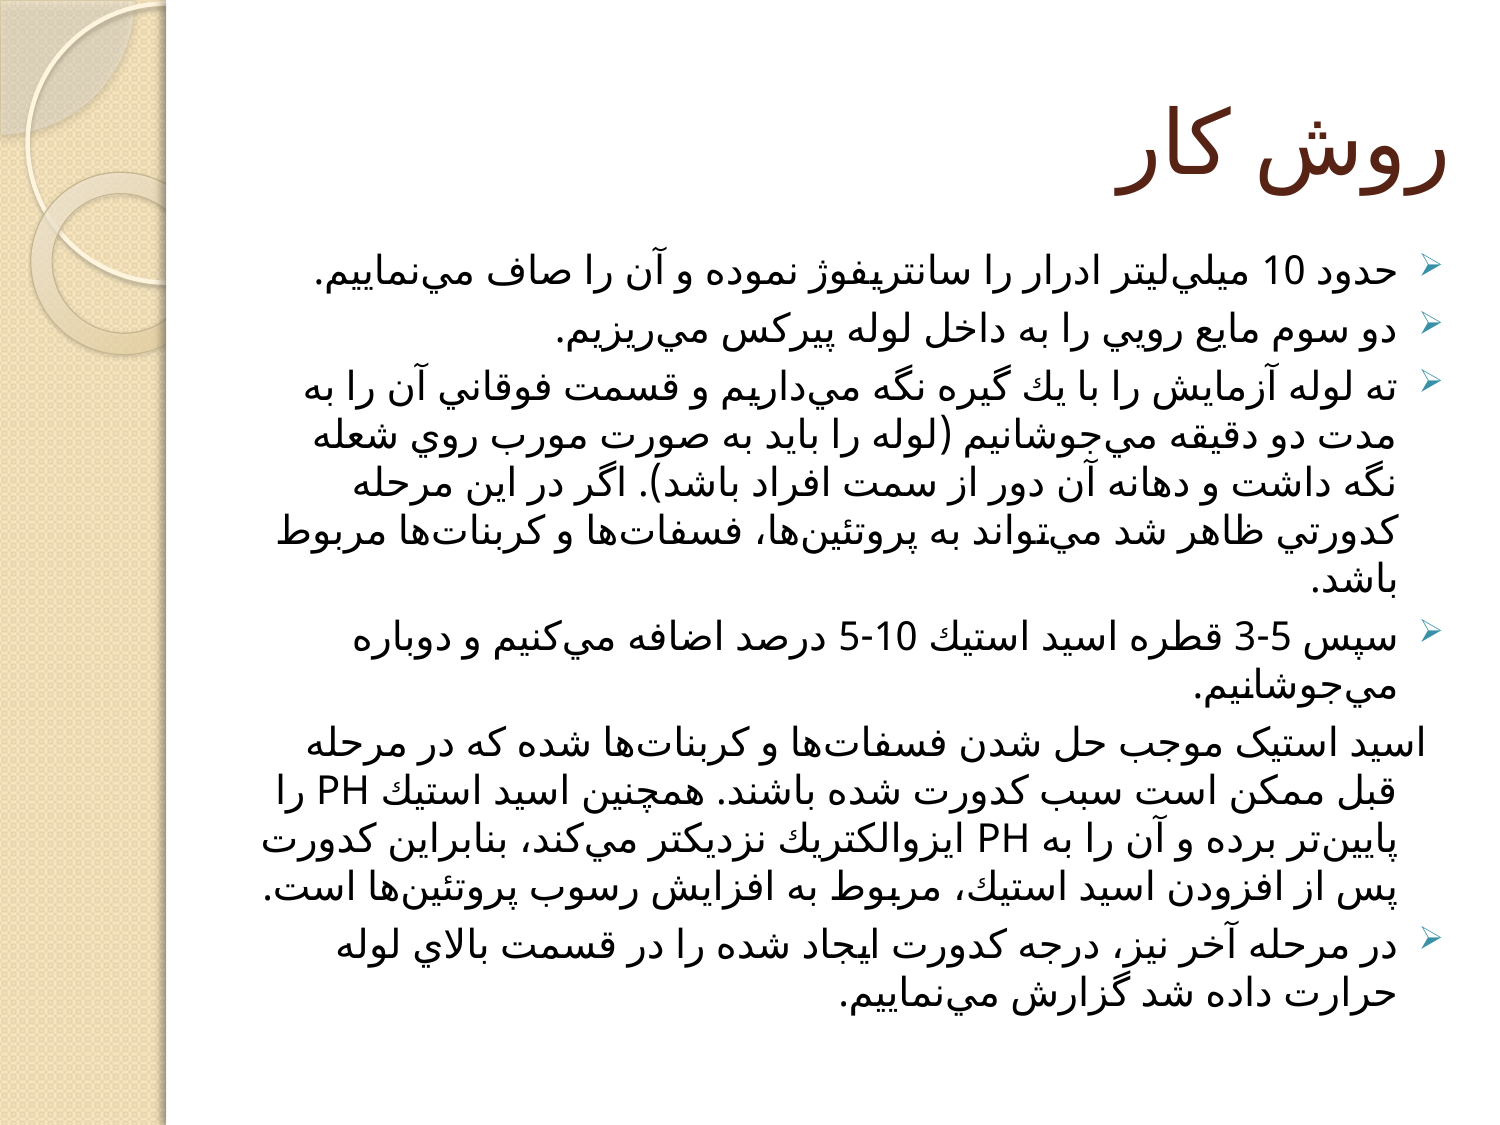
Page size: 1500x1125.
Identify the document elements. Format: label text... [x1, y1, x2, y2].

list حدود 10 ميلي‌ليتر ادرار را سانتريفوژ نموده و آن را صاف مي‌نماييم. دو سوم مايع رويي را به داخل لوله پيركس مي‌ريزيم. ته لوله آزمايش را با يك گيره نگه مي‌داريم و قسمت فوقاني آن را به مدت دو دقيقه مي‌جوشانيم (لوله را بايد به صورت مورب روي شعله نگه داشت و دهانه آن دور از سمت افراد باشد). اگر در اين مرحله كدورتي ظاهر شد مي‌تواند به پروتئين‌ها، فسفات‌ها و كربنات‌ها مربوط باشد. سپس 5-3 قطره اسيد استيك 10-5 درصد اضافه مي‌كنيم و دوباره مي‌جوشانيم. اسيد استيک موجب حل شدن فسفات‌ها و كربنات‌ها شده كه در مرحله قبل ممكن است سبب كدورت شده باشند. همچنين اسيد استيك PH را پايين‌تر برده و آن را به PH ايزوالكتريك نزديكتر مي‌كند، بنابراين كدورت پس از افزودن اسيد استيك، مربوط به افزايش رسوب پروتئين‌ها است. در مرحله آخر نيز، درجه كدورت ايجاد شده را در قسمت بالاي لوله حرارت داده شد گزارش مي‌نماييم. [235, 237, 1466, 1025]
title روش کار [235, 45, 1466, 233]
